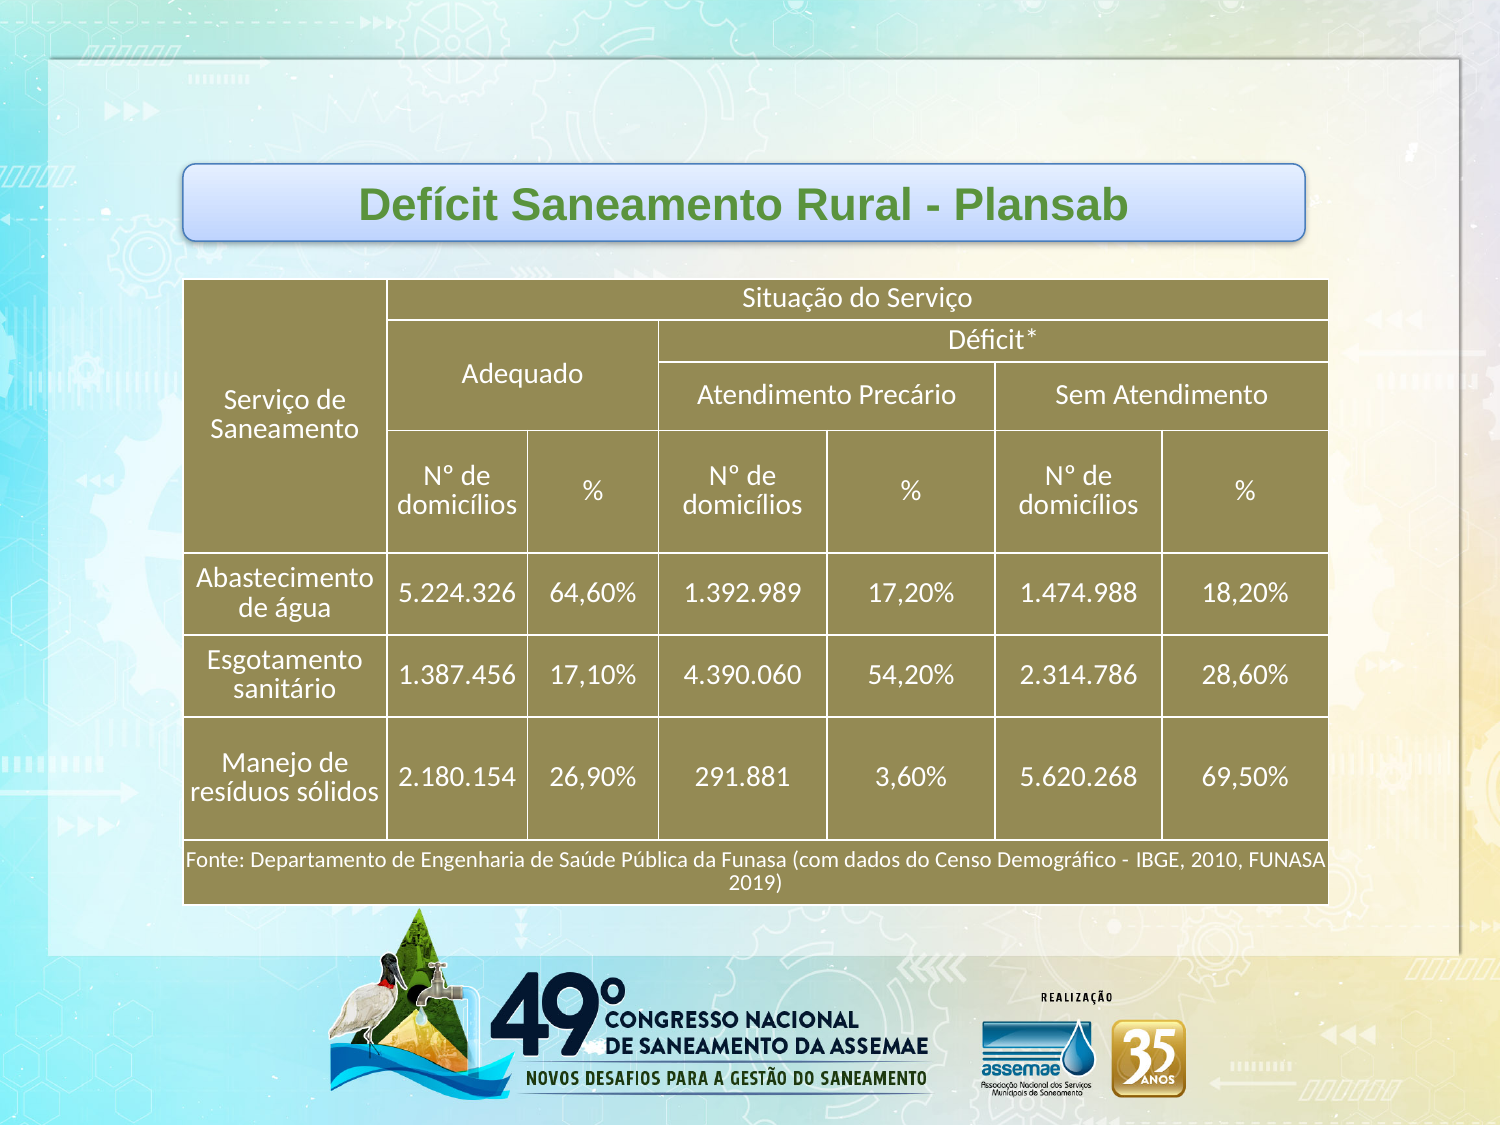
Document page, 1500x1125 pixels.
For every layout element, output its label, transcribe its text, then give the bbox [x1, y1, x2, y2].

table_cell Fonte: Departamento de Engenharia de Saúde Pública da Funasa (com dados do Censo Demográfico - IBGE, 2010, FUNASA 2019) [184, 841, 1328, 904]
picture [0, 0, 1500, 1125]
table_cell Abastecimento de água [184, 554, 386, 634]
table_cell 28,60% [1163, 636, 1328, 716]
table_cell 5.620.268 [996, 718, 1161, 839]
table_cell Adequado [388, 321, 658, 430]
table_cell Atendimento Precário [659, 363, 994, 430]
table_cell 2.180.154 [388, 718, 527, 839]
title Déficit em saneamento rural no Brasil. [112, 184, 1418, 941]
table_cell Nº de domicílios [659, 431, 826, 552]
table_cell % [1163, 431, 1328, 552]
table_cell 54,20% [828, 636, 994, 716]
table_cell Nº de domicílios [388, 431, 527, 552]
table_cell Déficit* [659, 321, 1328, 361]
table_cell % [528, 431, 658, 552]
table_cell 64,60% [528, 554, 658, 634]
table_cell 18,20% [1163, 554, 1328, 634]
table_cell 1.387.456 [388, 636, 527, 716]
table_cell 17,20% [828, 554, 994, 634]
table_cell Nº de domicílios [996, 431, 1161, 552]
table_cell 5.224.326 [388, 554, 527, 634]
table_cell % [828, 431, 994, 552]
table_cell 26,90% [528, 718, 658, 839]
table_cell 69,50% [1163, 718, 1328, 839]
table_cell Sem Atendimento [996, 363, 1328, 430]
table_cell 1.474.988 [996, 554, 1161, 634]
table_cell 1.392.989 [659, 554, 826, 634]
table_cell 17,10% [528, 636, 658, 716]
table_header Situação do Serviço [388, 280, 1328, 319]
table_cell Manejo de resíduos sólidos [184, 718, 386, 839]
table_cell 3,60% [828, 718, 994, 839]
table_header Serviço de Saneamento [184, 280, 386, 552]
table_cell 4.390.060 [659, 636, 826, 716]
table_cell 2.314.786 [996, 636, 1161, 716]
table_cell Esgotamento sanitário [184, 636, 386, 716]
table_cell 291.881 [659, 718, 826, 839]
text_box Defícit Saneamento Rural - Plansab [182, 163, 1306, 242]
